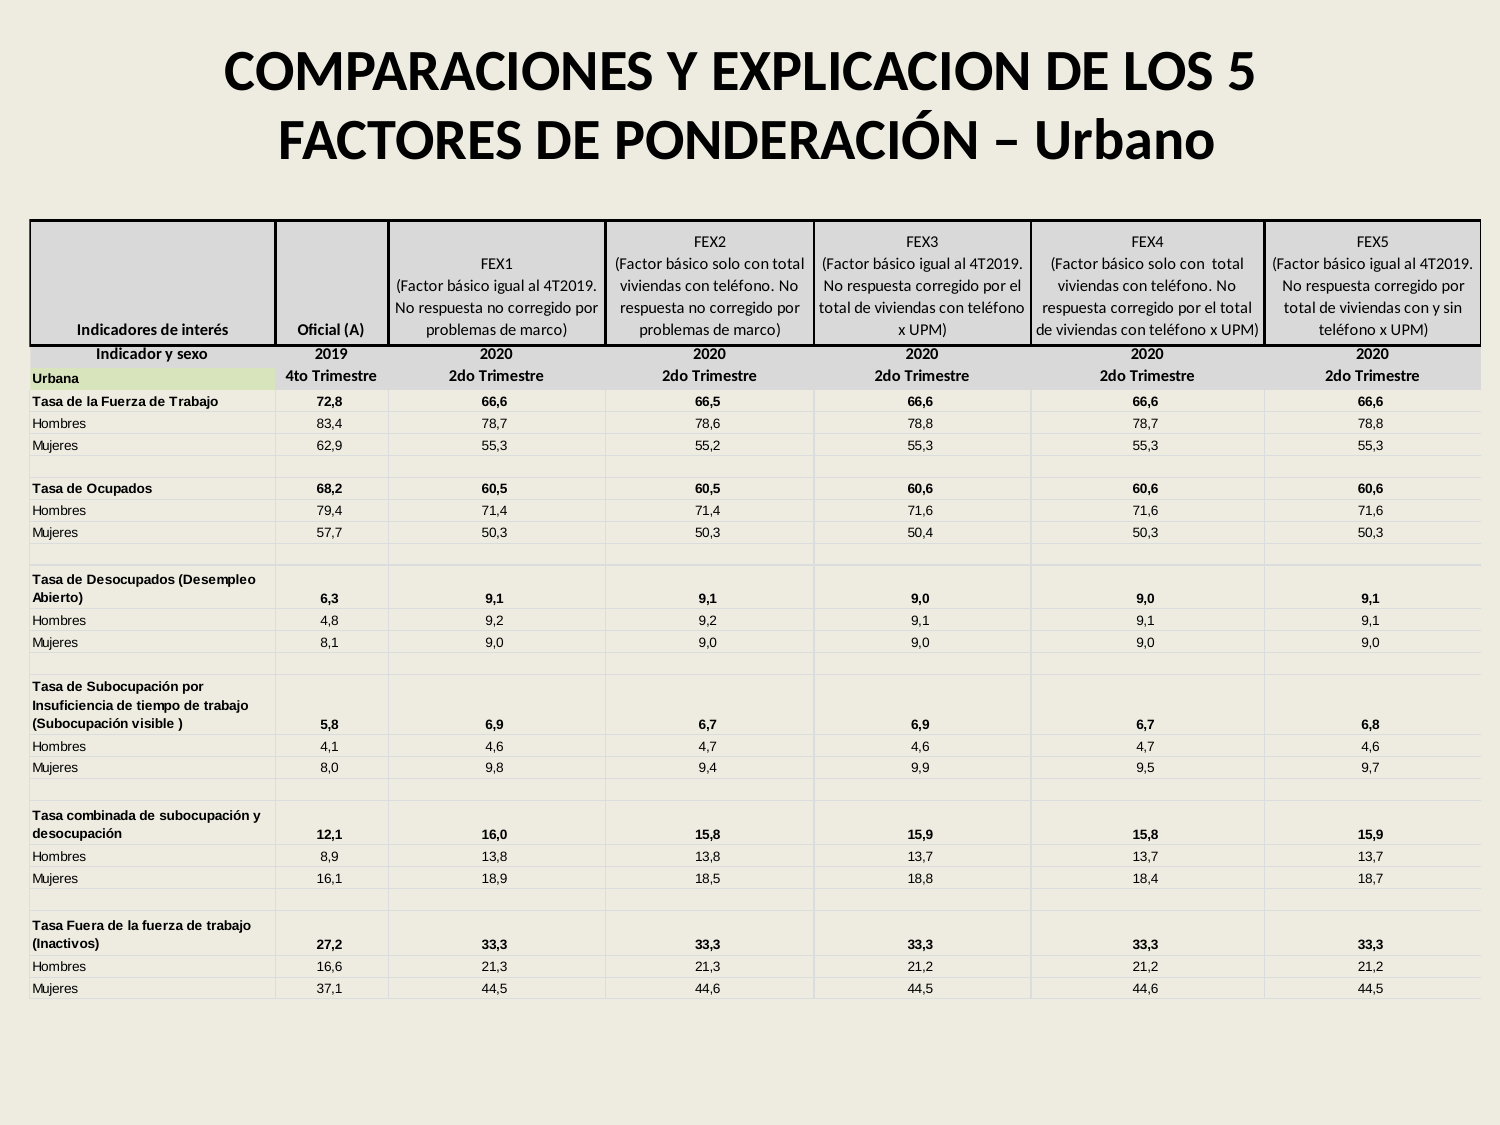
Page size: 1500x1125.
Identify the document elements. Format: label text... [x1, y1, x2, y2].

picture [29, 219, 1483, 1000]
title COMPARACIONES Y EXPLICACION DE LOS 5 FACTORES DE PONDERACIÓN – Urbano [115, 19, 1380, 185]
